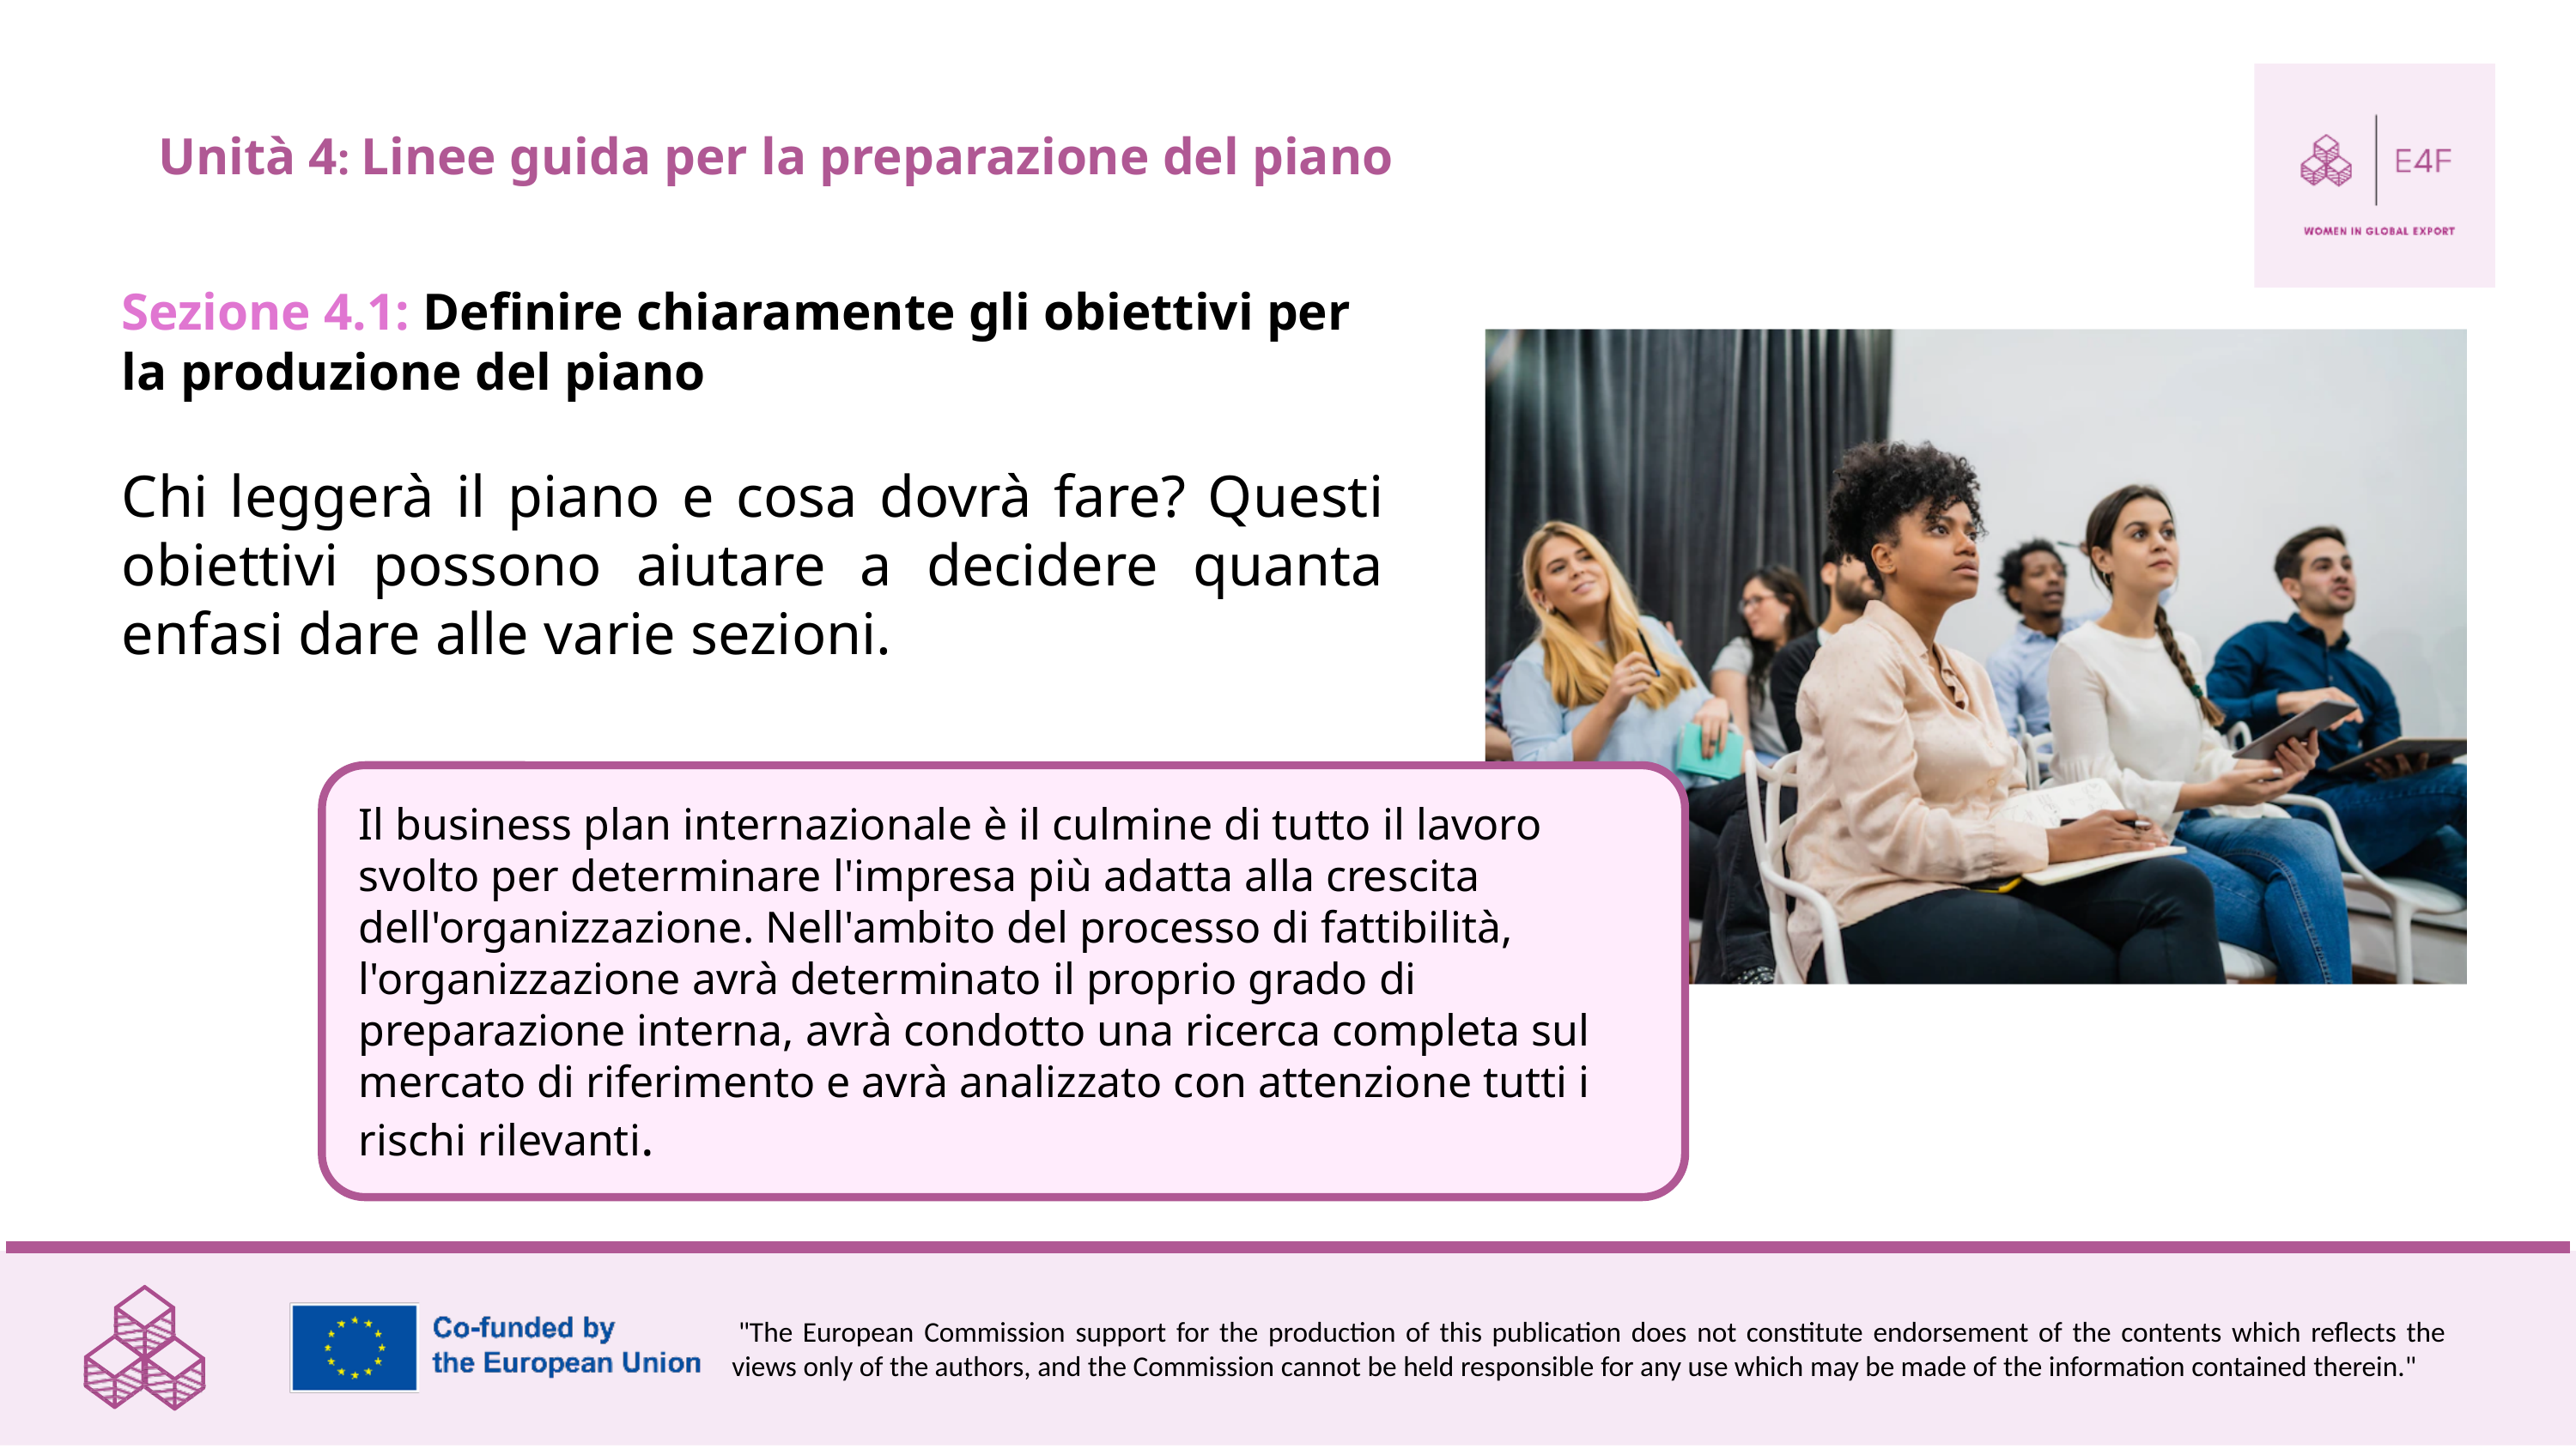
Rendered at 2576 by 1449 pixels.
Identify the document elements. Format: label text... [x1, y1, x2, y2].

picture [161, 1341, 176, 1351]
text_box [321, 765, 1686, 1197]
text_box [1482, 327, 2467, 985]
picture [2254, 64, 2495, 288]
picture [83, 1364, 206, 1403]
picture [113, 1315, 176, 1351]
text_box Sezione 4.1: Definire chiaramente gli obiettivi per la produzione del piano Chi leggerà il piano e cosa dovrà fare? Questi obiettivi possono aiutare a decidere quanta enfasi dare alle varie sezioni. [109, 273, 1399, 673]
text_box Unità 4: Linee guida per la preparazione del piano [145, 118, 1435, 243]
picture [288, 1300, 732, 1396]
